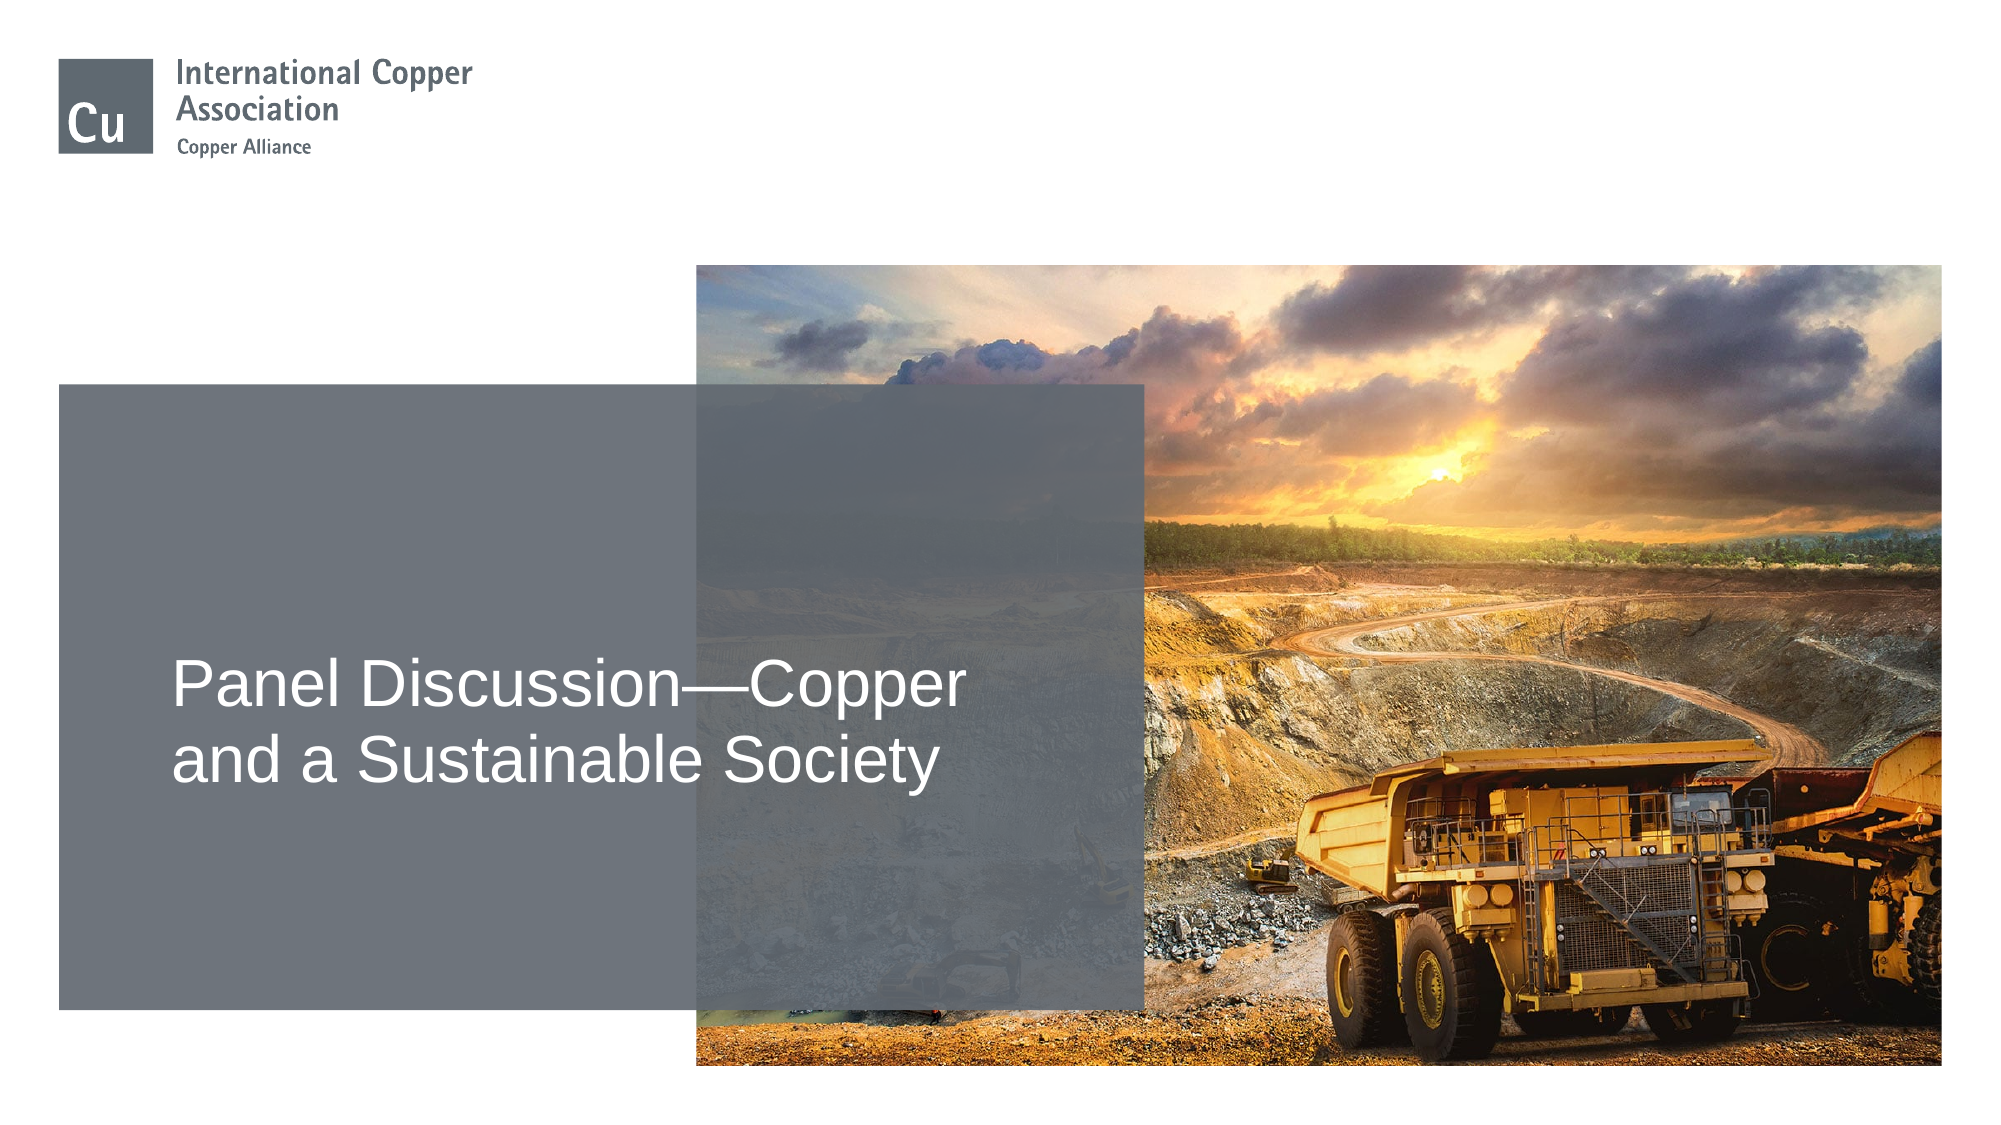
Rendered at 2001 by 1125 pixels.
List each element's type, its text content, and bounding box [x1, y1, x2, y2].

picture [696, 265, 1942, 1066]
title Panel Discussion—Copper and a Sustainable Society [59, 384, 696, 1011]
